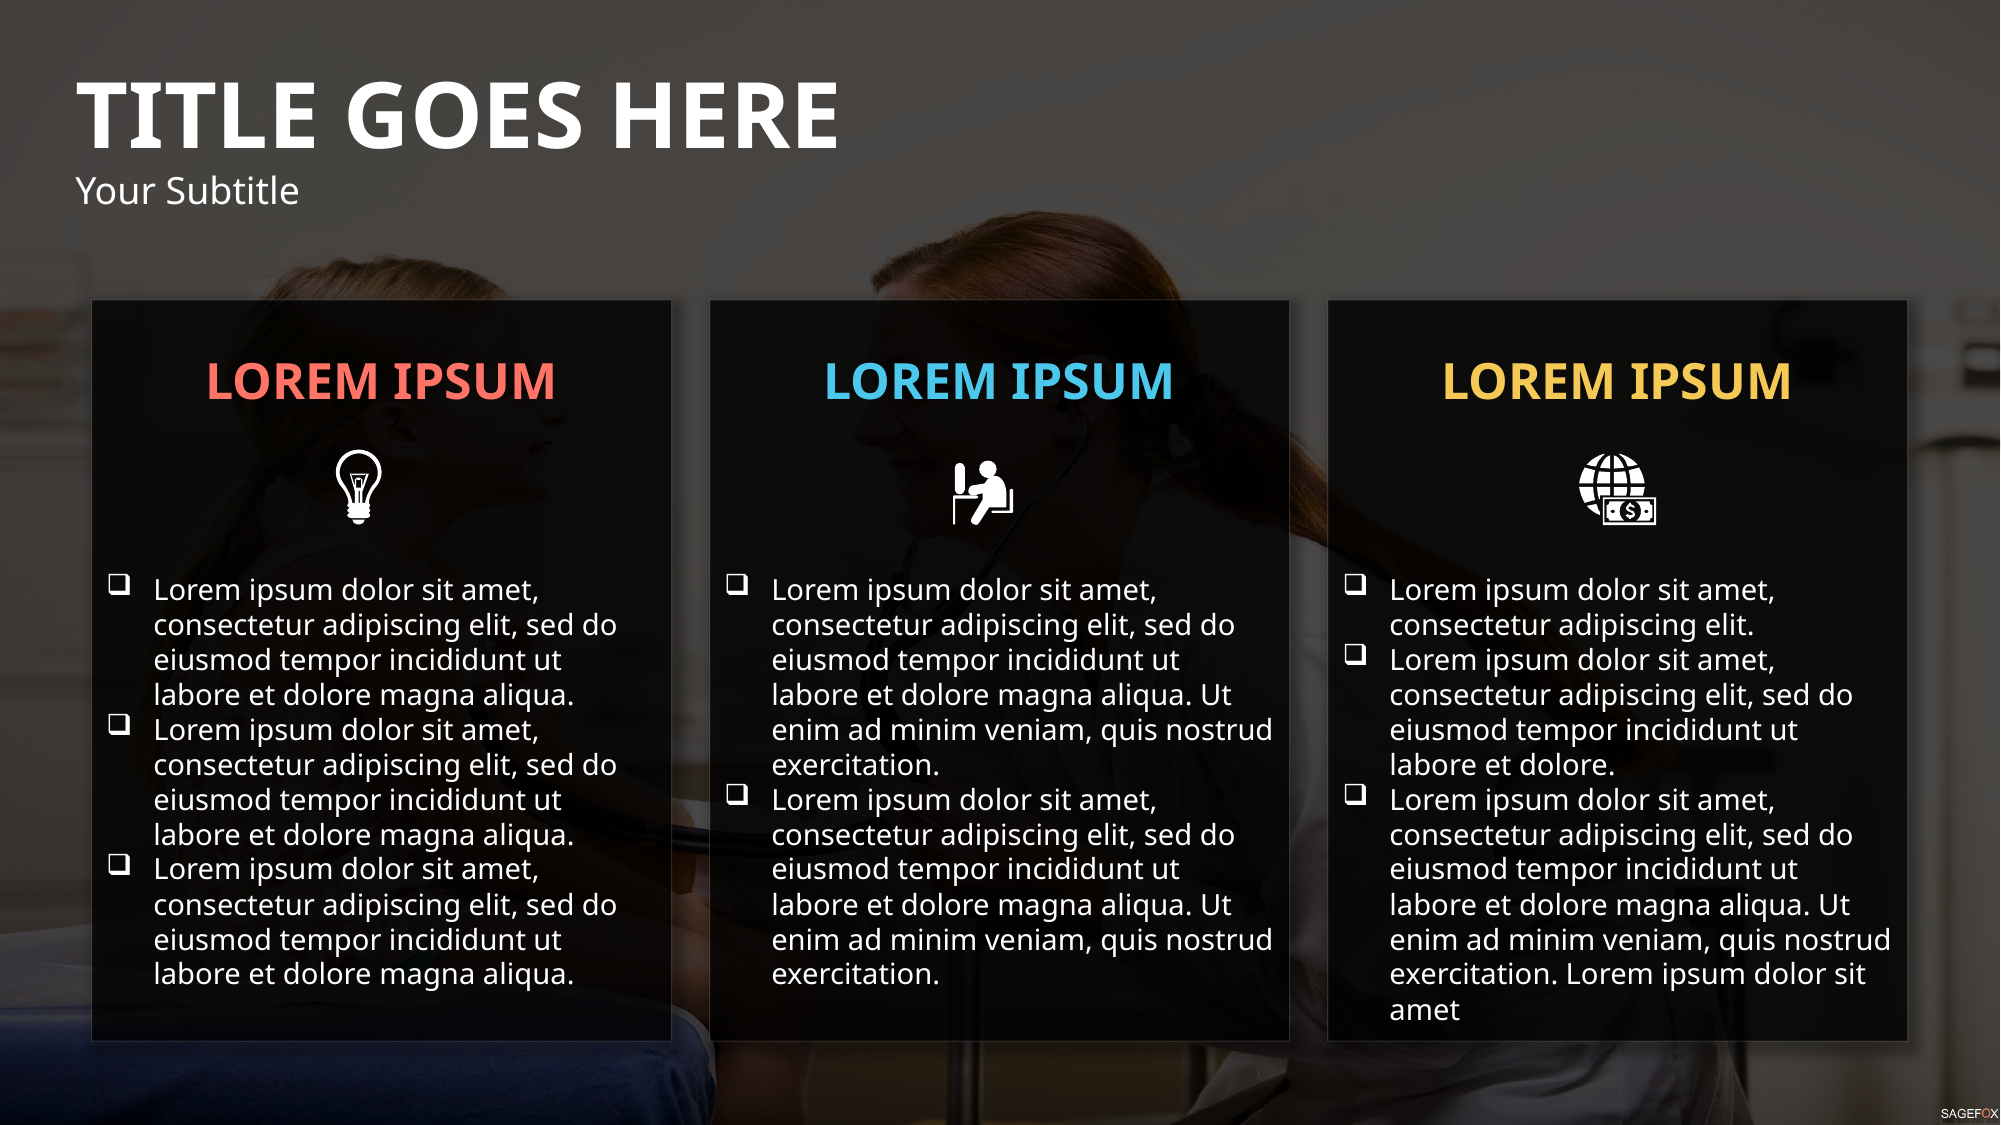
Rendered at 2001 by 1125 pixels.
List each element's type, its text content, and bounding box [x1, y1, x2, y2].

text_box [952, 460, 1013, 525]
picture [0, 0, 2001, 1125]
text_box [335, 449, 382, 525]
text_box [1327, 299, 1909, 1042]
text_box LOREM IPSUM [709, 342, 1290, 417]
text_box Lorem ipsum dolor sit amet, consectetur adipiscing elit. Lorem ipsum dolor sit amet, consectetur adipiscing elit, sed do eiusmod tempor incididunt ut labore et dolore. Lorem ipsum dolor sit amet, consectetur adipiscing elit, sed do eiusmod tempor incididunt ut labore et dolore magna aliqua. Ut enim ad minim veniam, quis nostrud exercitation. Lorem ipsum dolor sit amet [1327, 538, 1908, 1034]
text_box Lorem ipsum dolor sit amet, consectetur adipiscing elit, sed do eiusmod tempor incididunt ut labore et dolore magna aliqua. Lorem ipsum dolor sit amet, consectetur adipiscing elit, sed do eiusmod tempor incididunt ut labore et dolore magna aliqua. Lorem ipsum dolor sit amet, consectetur adipiscing elit, sed do eiusmod tempor incididunt ut labore et dolore magna aliqua. [91, 538, 672, 999]
text_box [709, 299, 1291, 1042]
text_box LOREM IPSUM [1327, 342, 1908, 417]
text_box LOREM IPSUM [91, 342, 672, 417]
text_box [1579, 453, 1657, 526]
text_box [91, 299, 673, 1042]
text_box Lorem ipsum dolor sit amet, consectetur adipiscing elit, sed do eiusmod tempor incididunt ut labore et dolore magna aliqua. Ut enim ad minim veniam, quis nostrud exercitation. Lorem ipsum dolor sit amet, consectetur adipiscing elit, sed do eiusmod tempor incididunt ut labore et dolore magna aliqua. Ut enim ad minim veniam, quis nostrud exercitation. [709, 538, 1290, 999]
text_box TITLE GOES HERE Your Subtitle [60, 49, 1036, 220]
